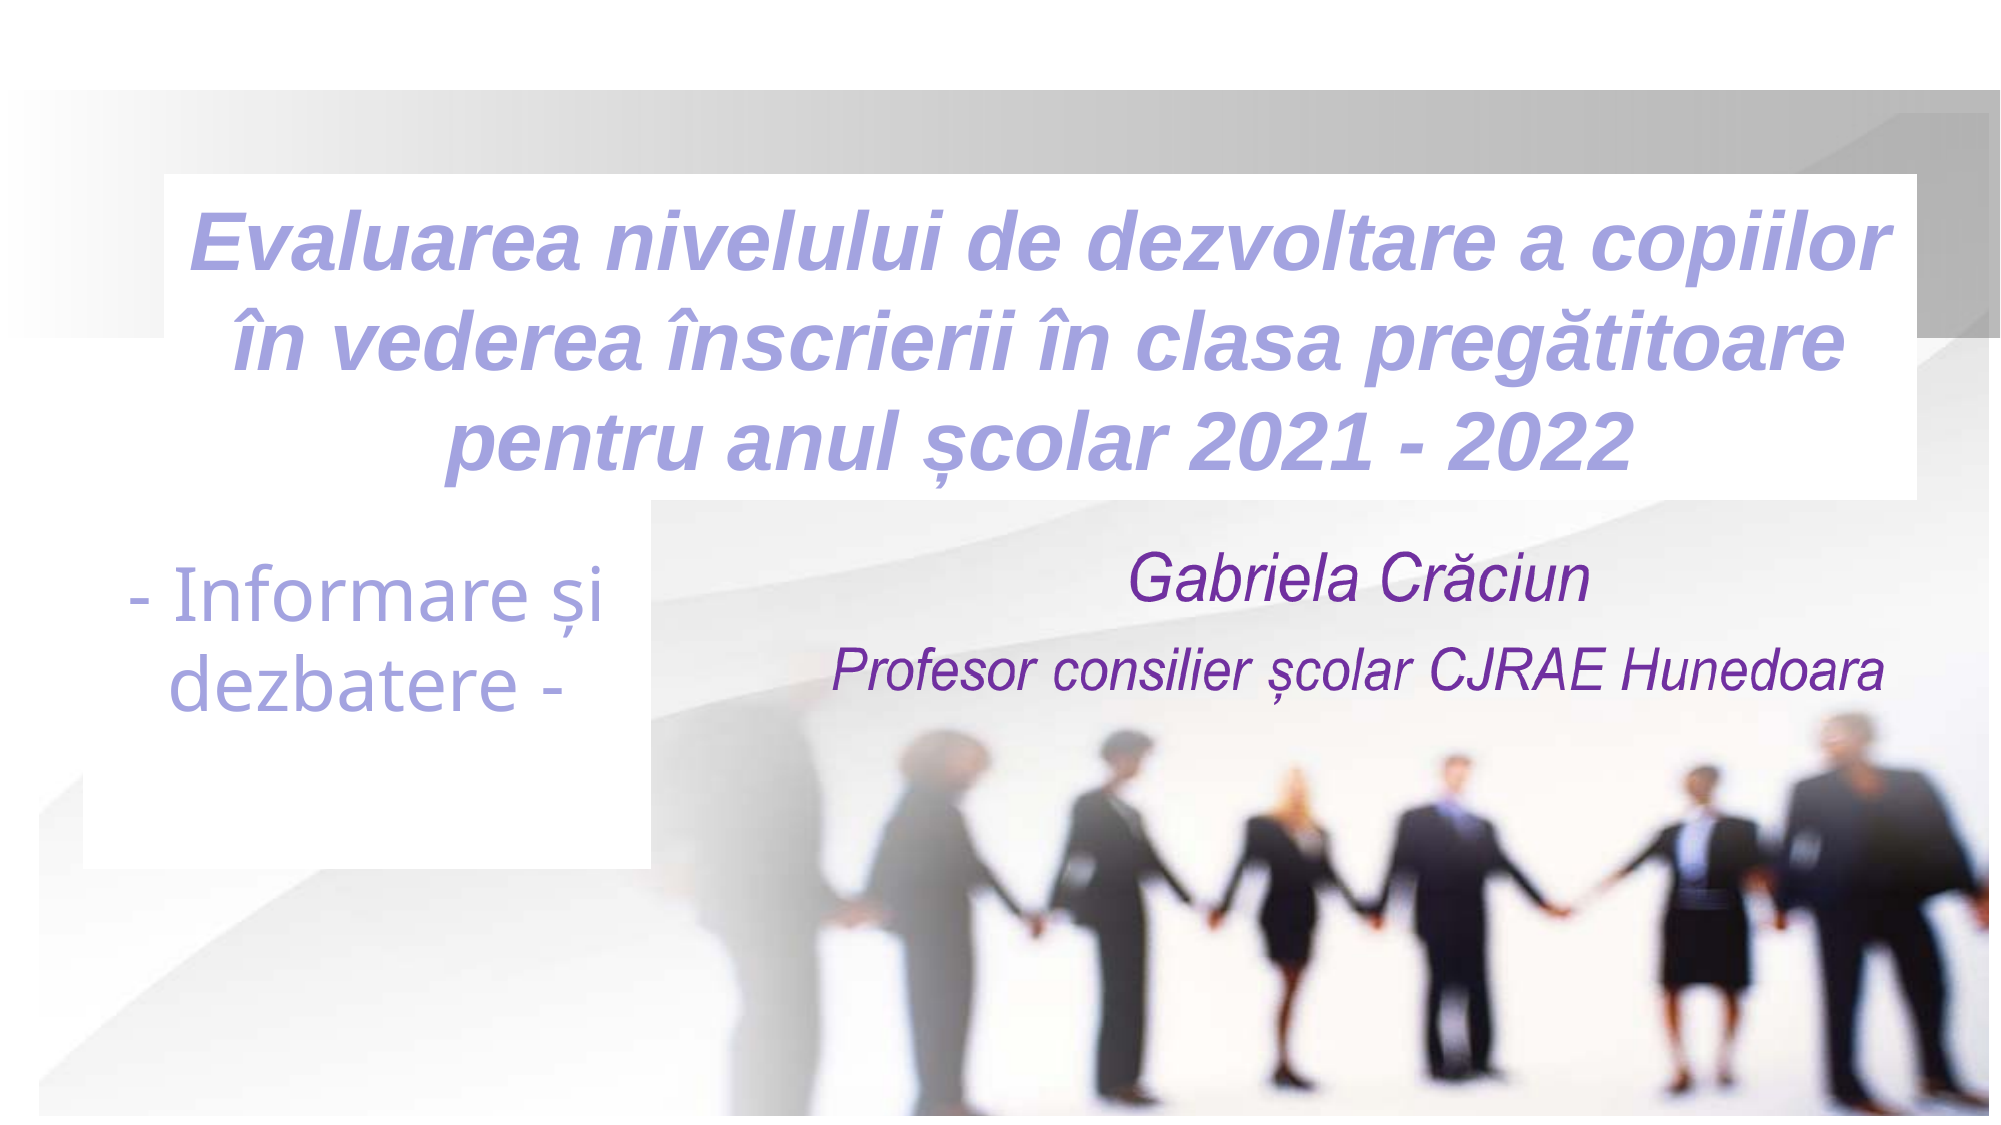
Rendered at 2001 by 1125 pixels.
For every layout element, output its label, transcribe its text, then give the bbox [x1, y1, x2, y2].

picture [39, 338, 1989, 1116]
title Evaluarea nivelului de dezvoltare a copiilor în vederea înscrierii în clasa pregătitoare pentru anul școlar 2021 - 2022 [164, 174, 1917, 500]
subtitle - Informare și dezbatere - [83, 498, 651, 869]
